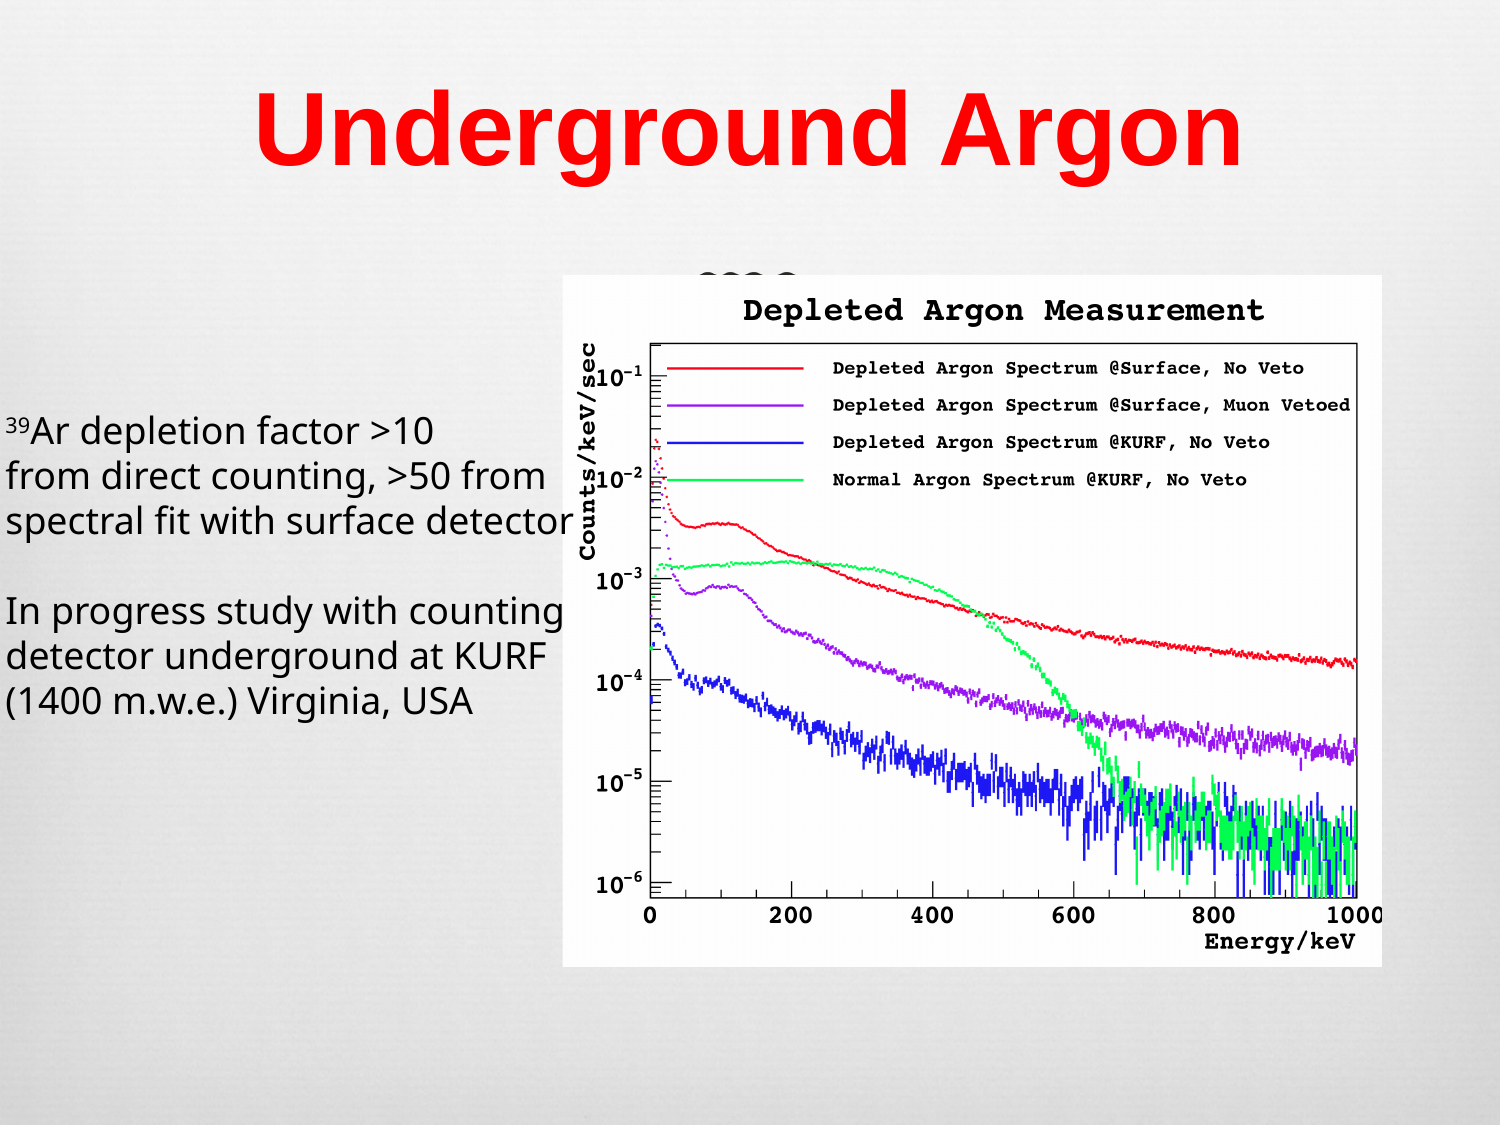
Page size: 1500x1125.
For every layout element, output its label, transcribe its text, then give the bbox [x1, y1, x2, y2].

title Underground Argon [112, 11, 1388, 236]
picture [561, 272, 1383, 967]
text_box 39Ar depletion factor >10 from direct counting, >50 from spectral fit with surface detector In progress study with counting detector underground at KURF (1400 m.w.e.) Virginia, USA [0, 399, 556, 730]
